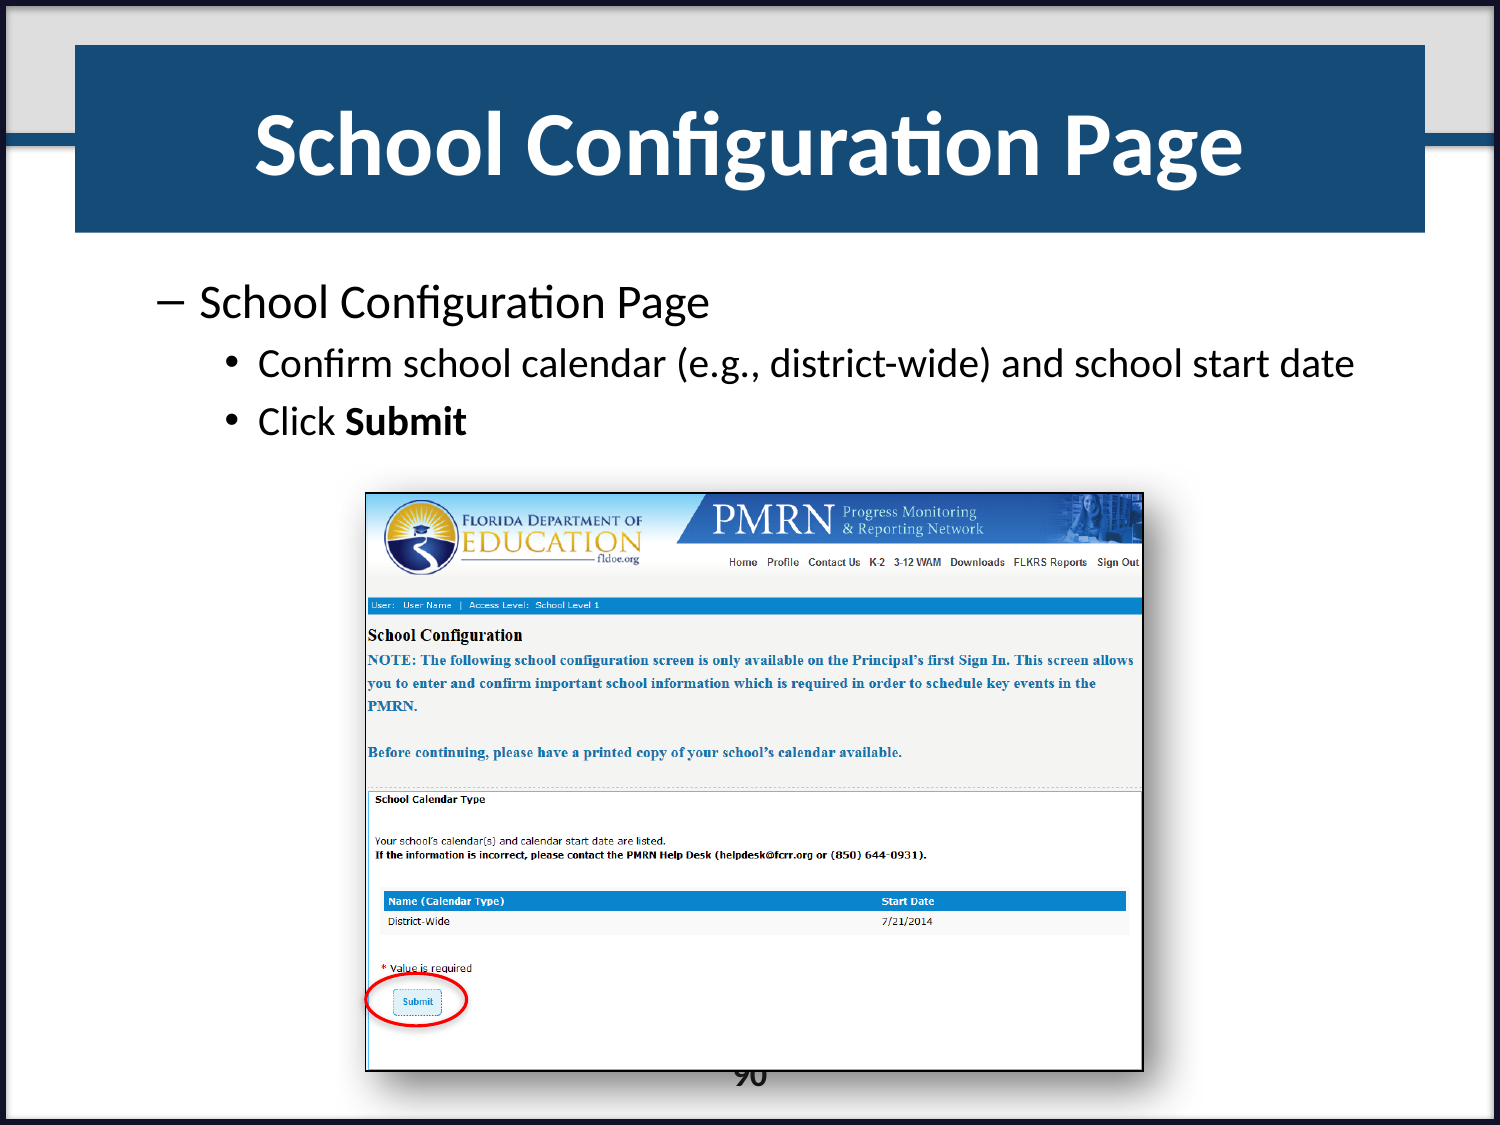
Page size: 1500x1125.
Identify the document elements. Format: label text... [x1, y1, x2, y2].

slide_number 90 [575, 1080, 925, 1103]
title School Configuration Page [75, 45, 1425, 233]
picture [365, 493, 1143, 1071]
list School Configuration Page Confirm school calendar (e.g., district-wide) and school start date Click Submit [75, 262, 1425, 487]
